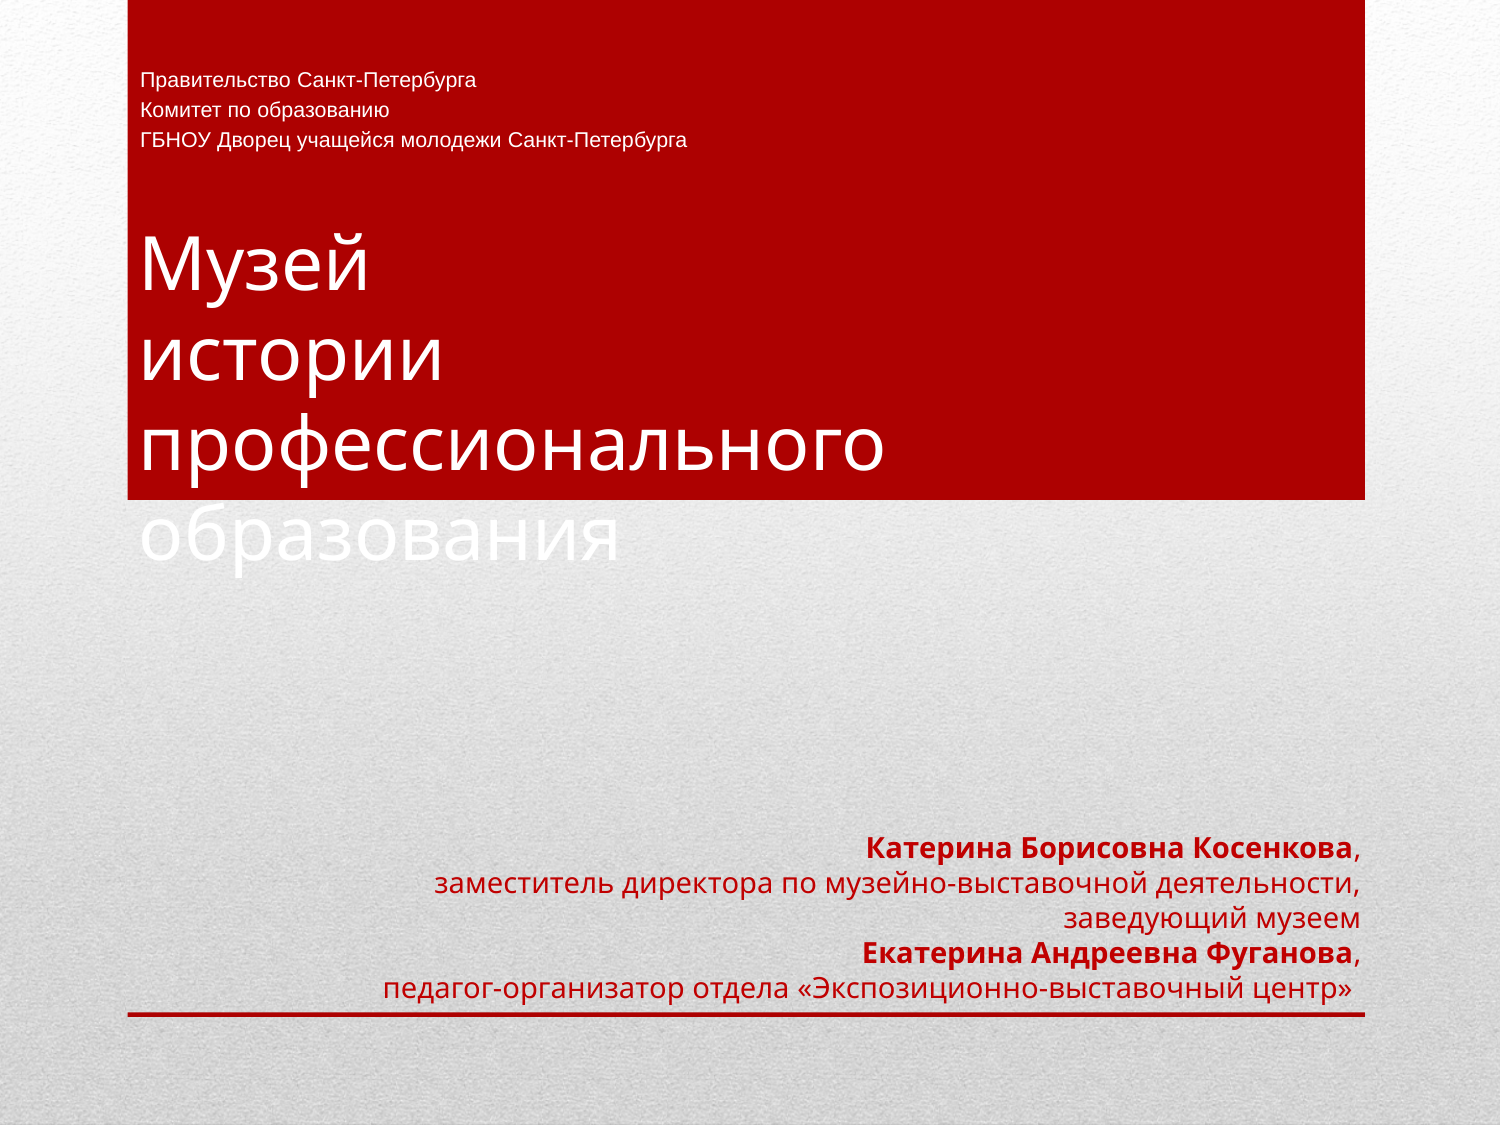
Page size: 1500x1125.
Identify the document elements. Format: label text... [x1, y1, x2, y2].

text_box Катерина Борисовна Косенкова, заместитель директора по музейно-выставочной деятельности, заведующий музеем Екатерина Андреевна Фуганова, педагог-организатор отдела «Экспозиционно-выставочный центр» [277, 822, 1376, 1012]
subtitle Правительство Санкт-Петербурга Комитет по образованию ГБНОУ Дворец учащейся молодежи Санкт-Петербурга [125, 0, 1250, 161]
text_box Музей истории профессионального образования [123, 208, 1376, 583]
